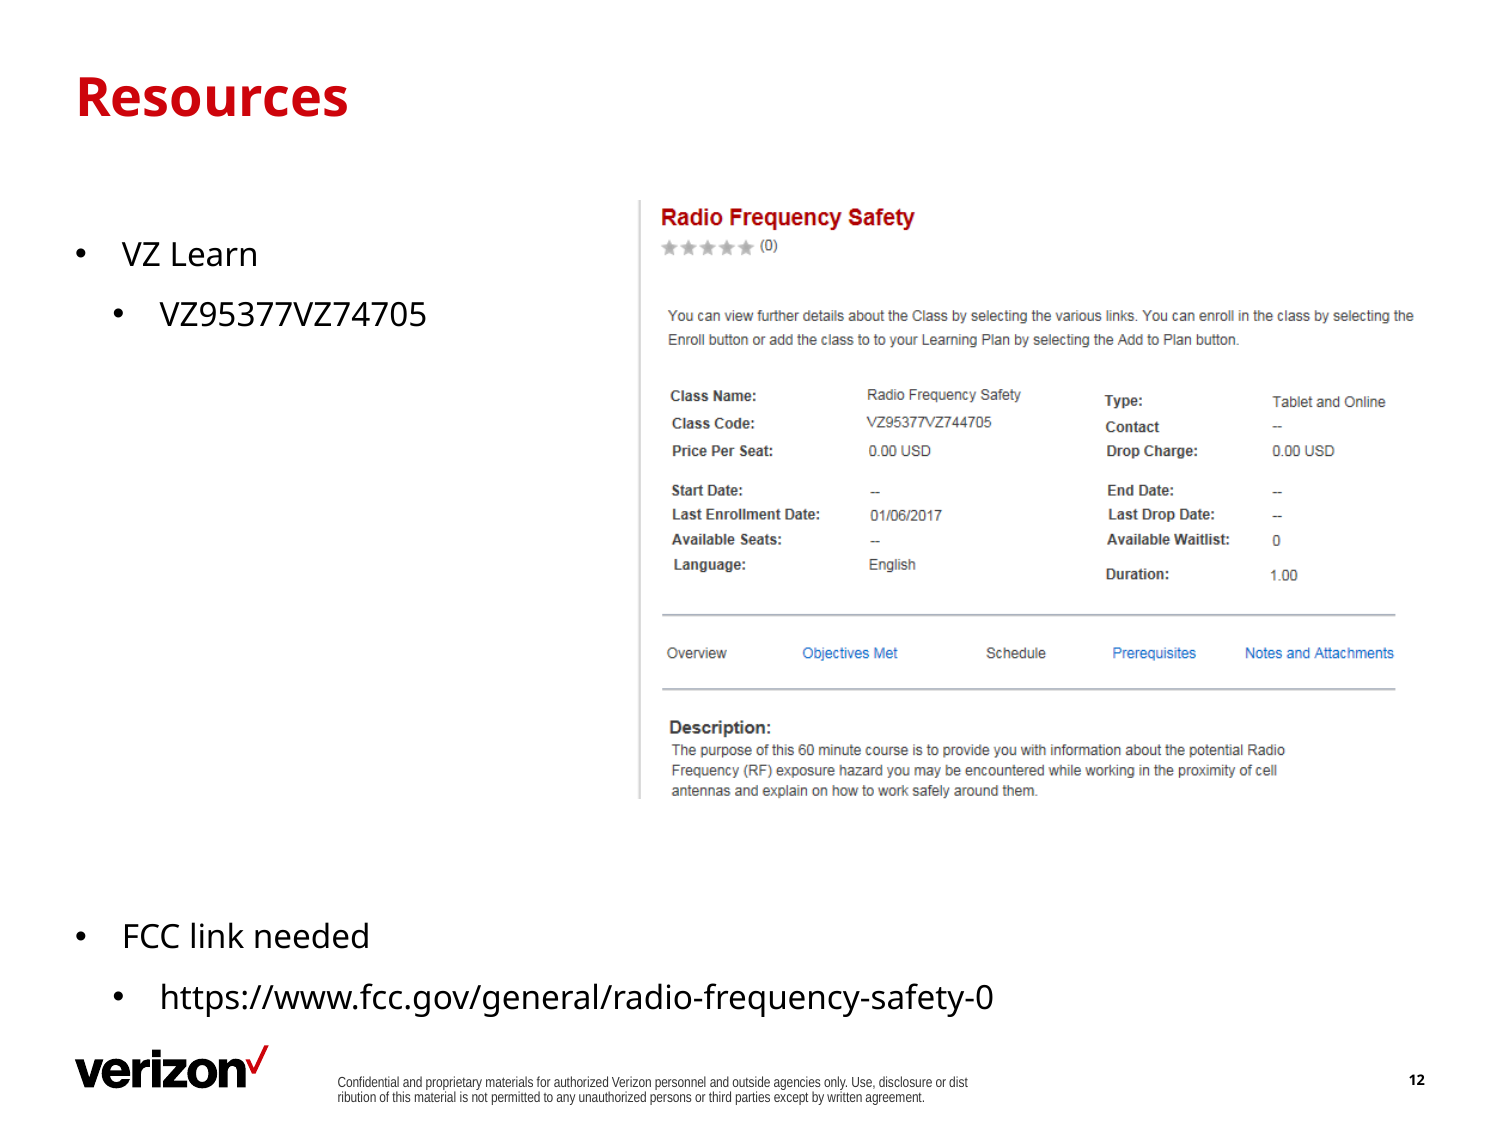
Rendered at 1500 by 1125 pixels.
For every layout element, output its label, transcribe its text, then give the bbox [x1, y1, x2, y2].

picture [636, 199, 1453, 800]
footer Confidential and proprietary materials for authorized Verizon personnel and outside agencies only. Use, disclosure or distribution of this material is not permitted to any unauthorized persons or third parties except by written agreement. [337, 1053, 1001, 1091]
slide_number 12 [1387, 1053, 1425, 1091]
list VZ Learn VZ95377VZ74705 FCC link needed https://www.fcc.gov/general/radio-frequency-safety-0 [75, 224, 1363, 1013]
title Resources [75, 69, 1238, 145]
